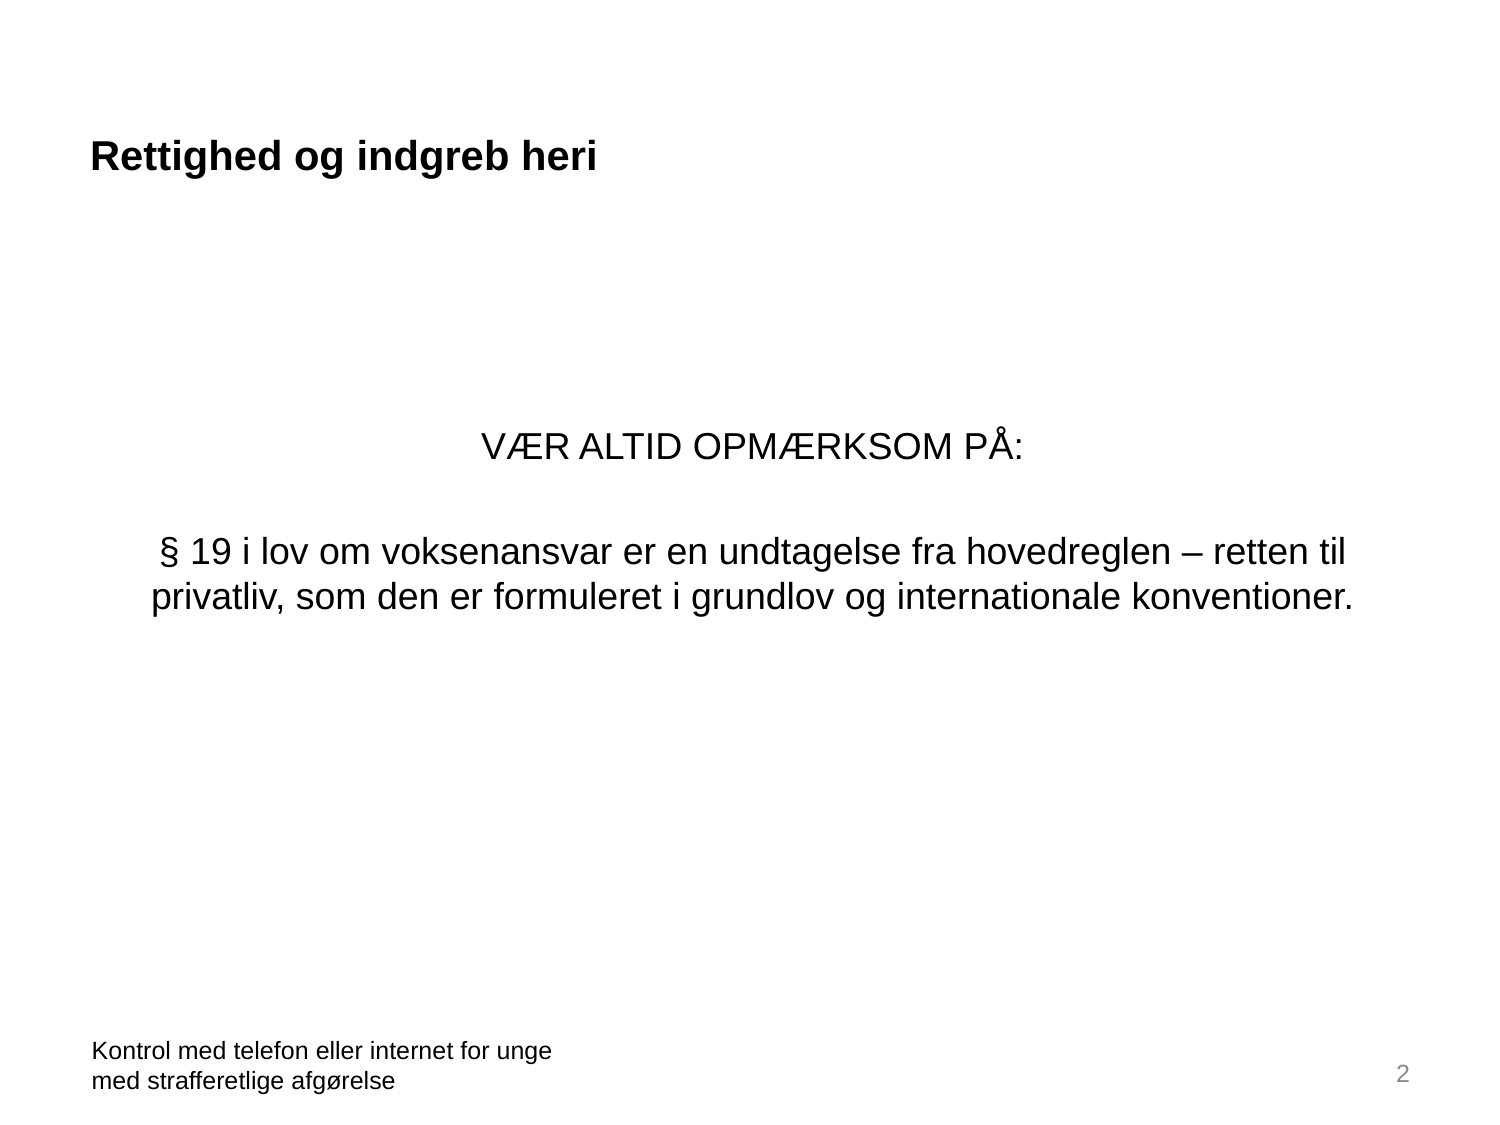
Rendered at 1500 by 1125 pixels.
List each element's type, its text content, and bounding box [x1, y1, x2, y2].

title Rettighed og indgreb heri [75, 0, 1004, 208]
footer Kontrol med telefon eller internet for unge med strafferetlige afgørelse [76, 1035, 621, 1095]
slide_number 2 [1074, 1042, 1425, 1103]
list VÆR ALTID OPMÆRKSOM PÅ: § 19 i lov om voksenansvar er en undtagelse fra hovedreglen – retten til privatliv, som den er formuleret i grundlov og internationale konventioner. [76, 361, 1430, 774]
